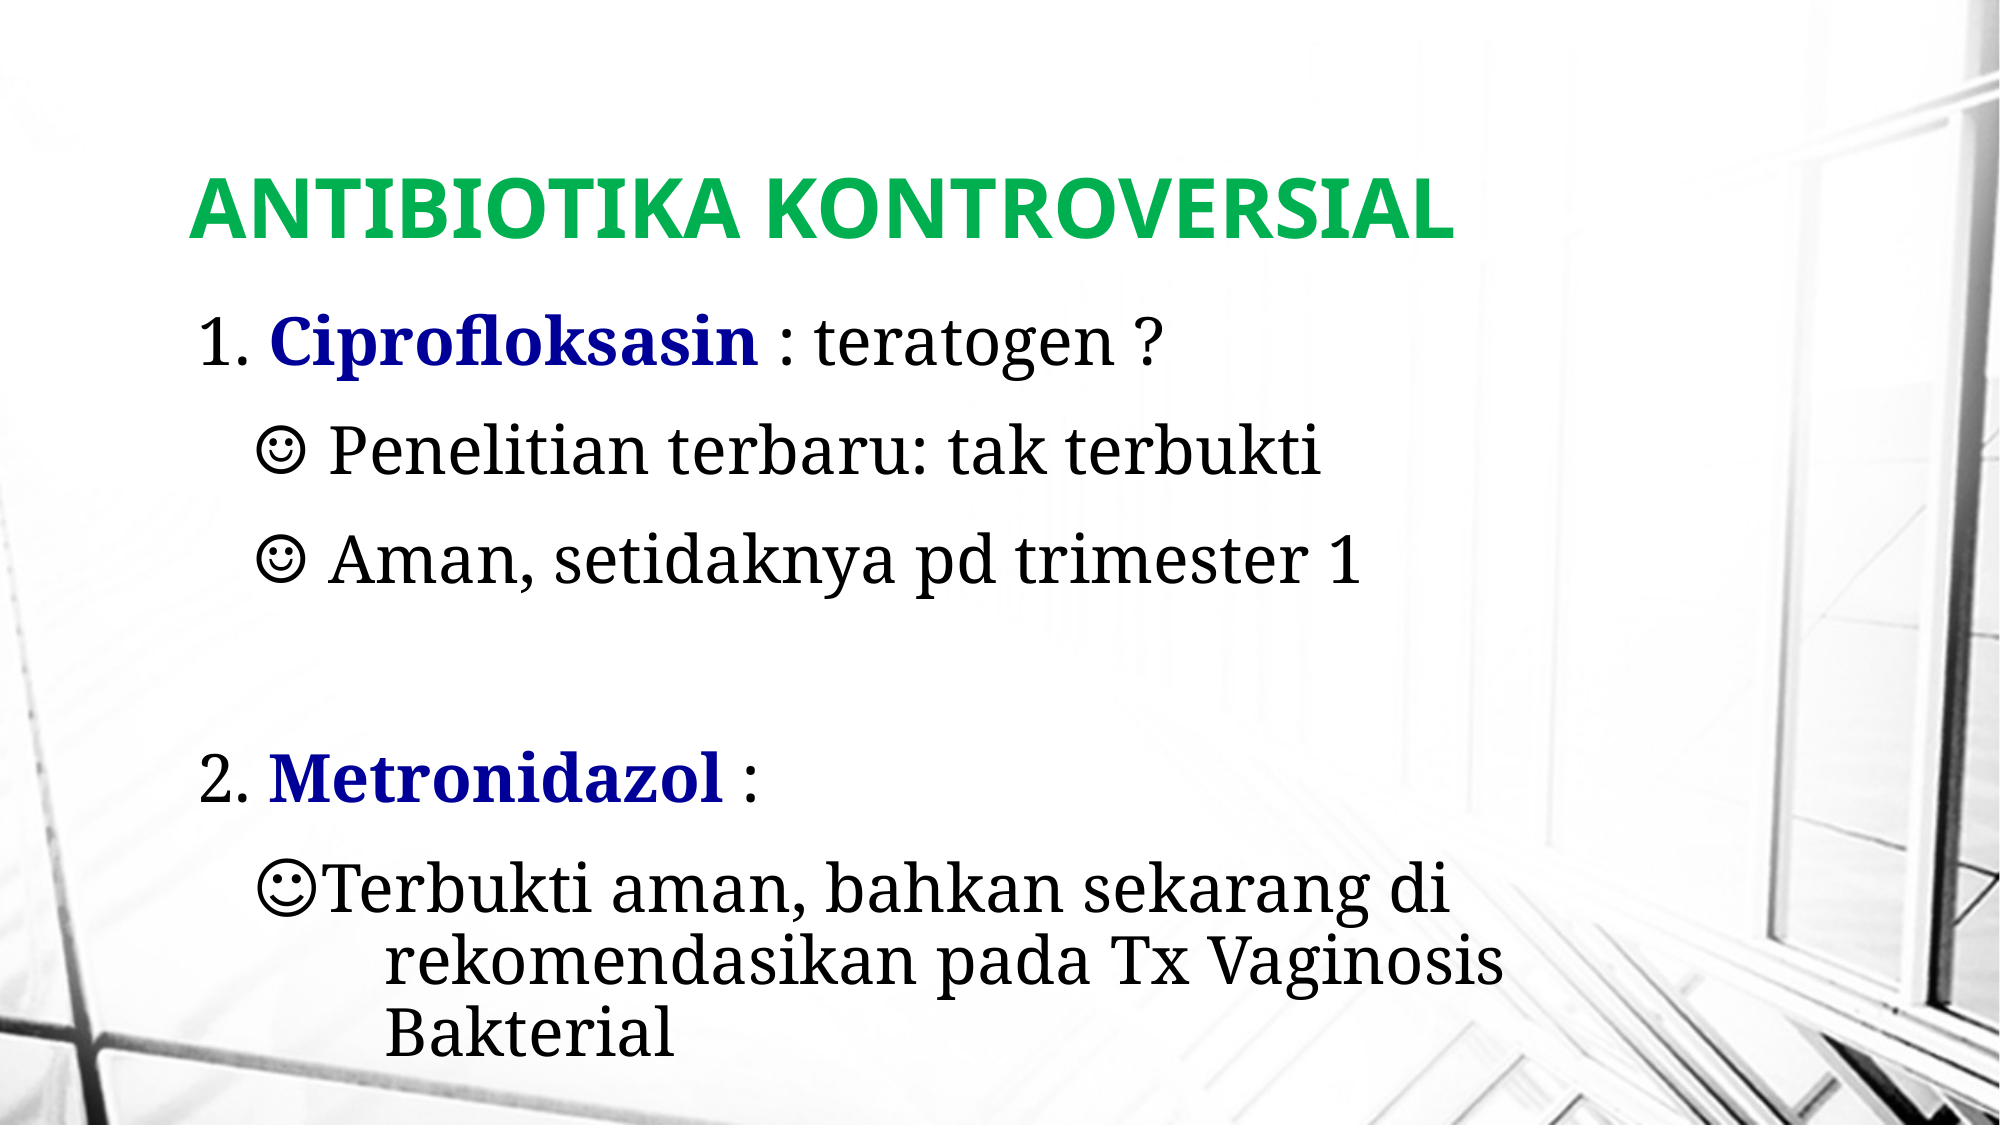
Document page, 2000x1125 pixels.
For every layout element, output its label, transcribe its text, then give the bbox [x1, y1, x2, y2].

title ANTIBIOTIKA KONTROVERSIAL [174, 87, 1600, 263]
picture [0, 0, 2000, 1125]
list 1. Ciprofloksasin : teratogen ? ☺ Penelitian terbaru: tak terbukti ☺ Aman, setidaknya pd trimester 1 2. Metronidazol : ☺Terbukti aman, bahkan sekarang di rekomendasikan pada Tx Vaginosis Bakterial [174, 299, 1600, 988]
